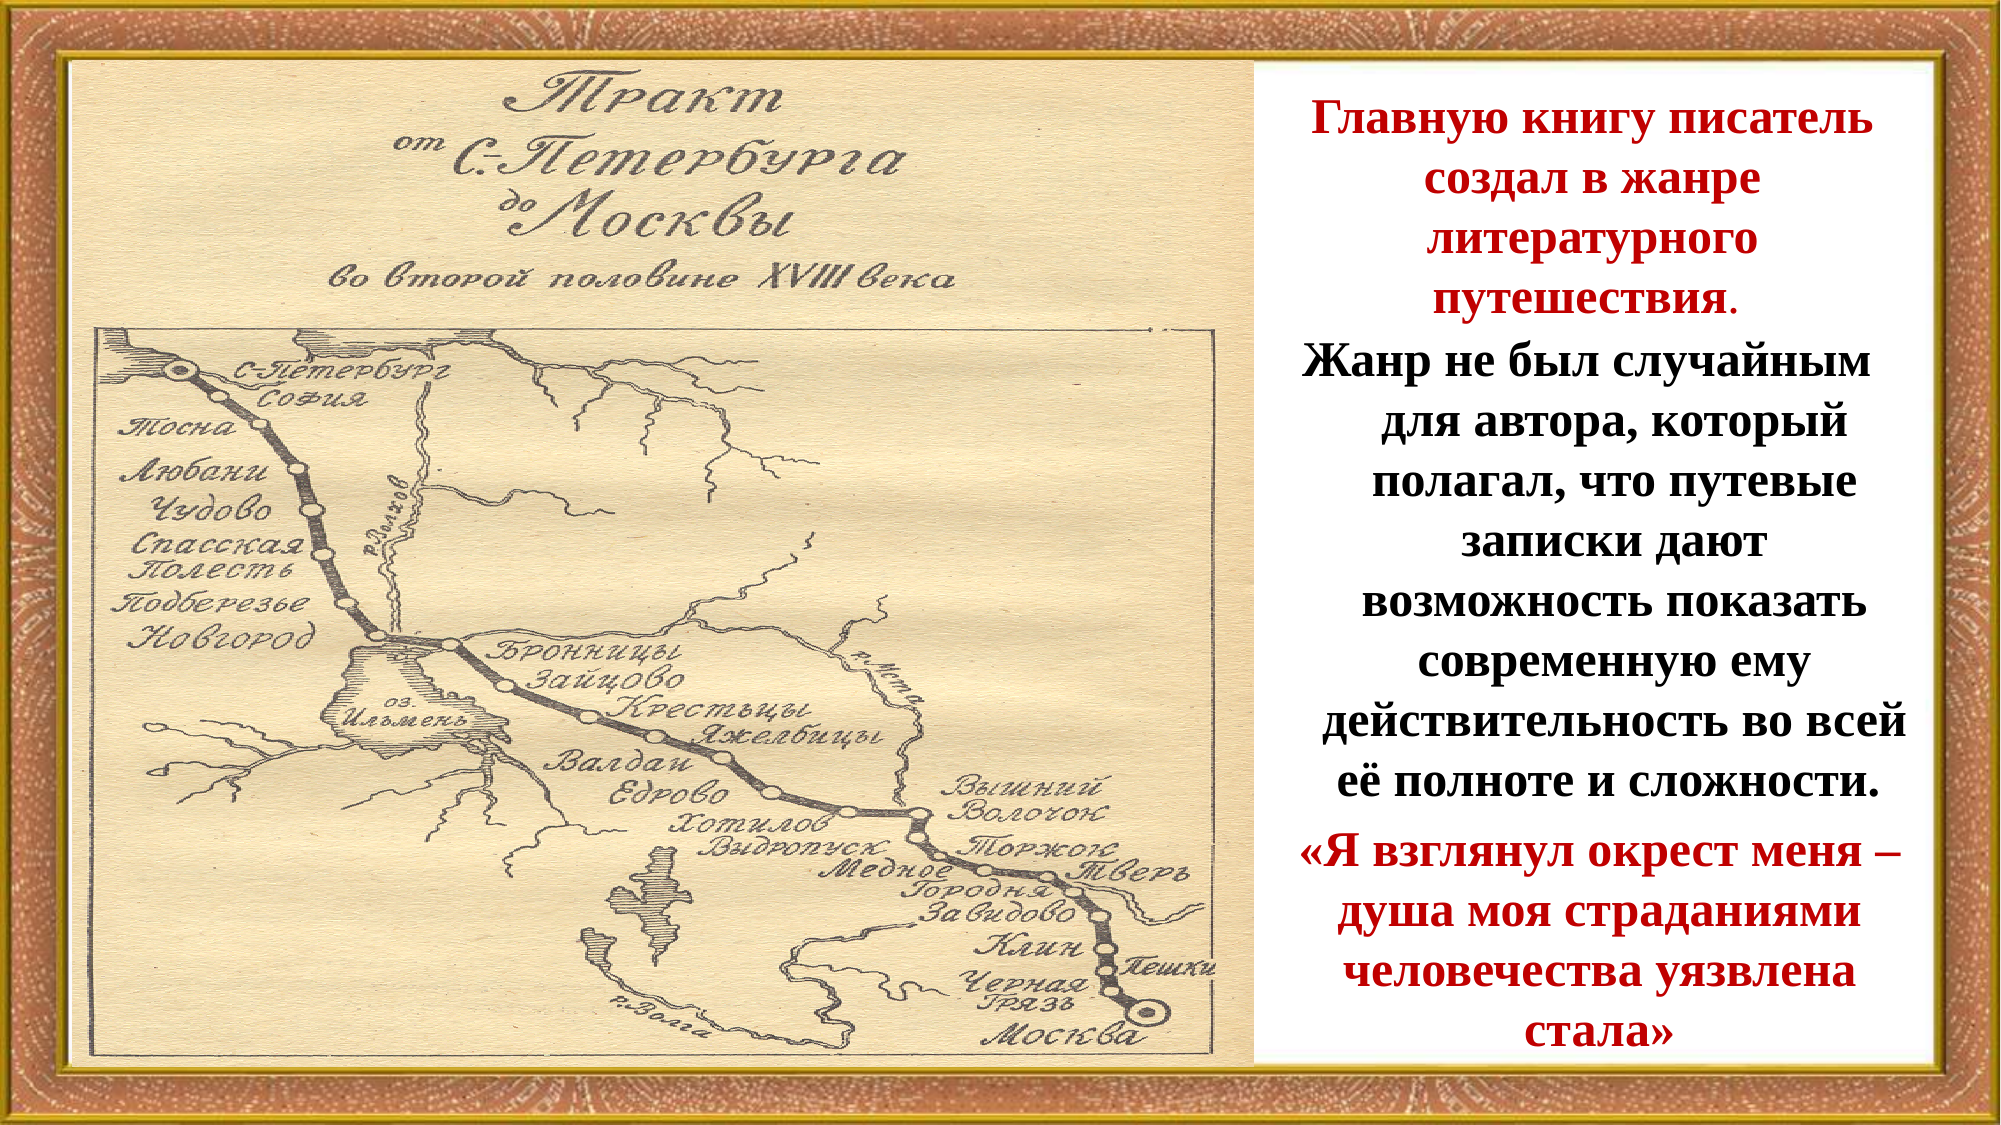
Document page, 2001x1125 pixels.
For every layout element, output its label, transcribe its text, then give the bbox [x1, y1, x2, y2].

picture [0, 0, 2001, 1125]
text_box Главную книгу писатель создал в жанре литературного путешествия. [1282, 75, 1904, 318]
text_box «Я взглянул окрест меня – душа моя страданиями человечества уязвлена стала» [1279, 809, 1920, 1065]
text_box Жанр не был случайным для автора, который полагал, что путевые записки дают возможность показать современную ему действительность во всей её полноте и сложности. [1254, 318, 1932, 814]
